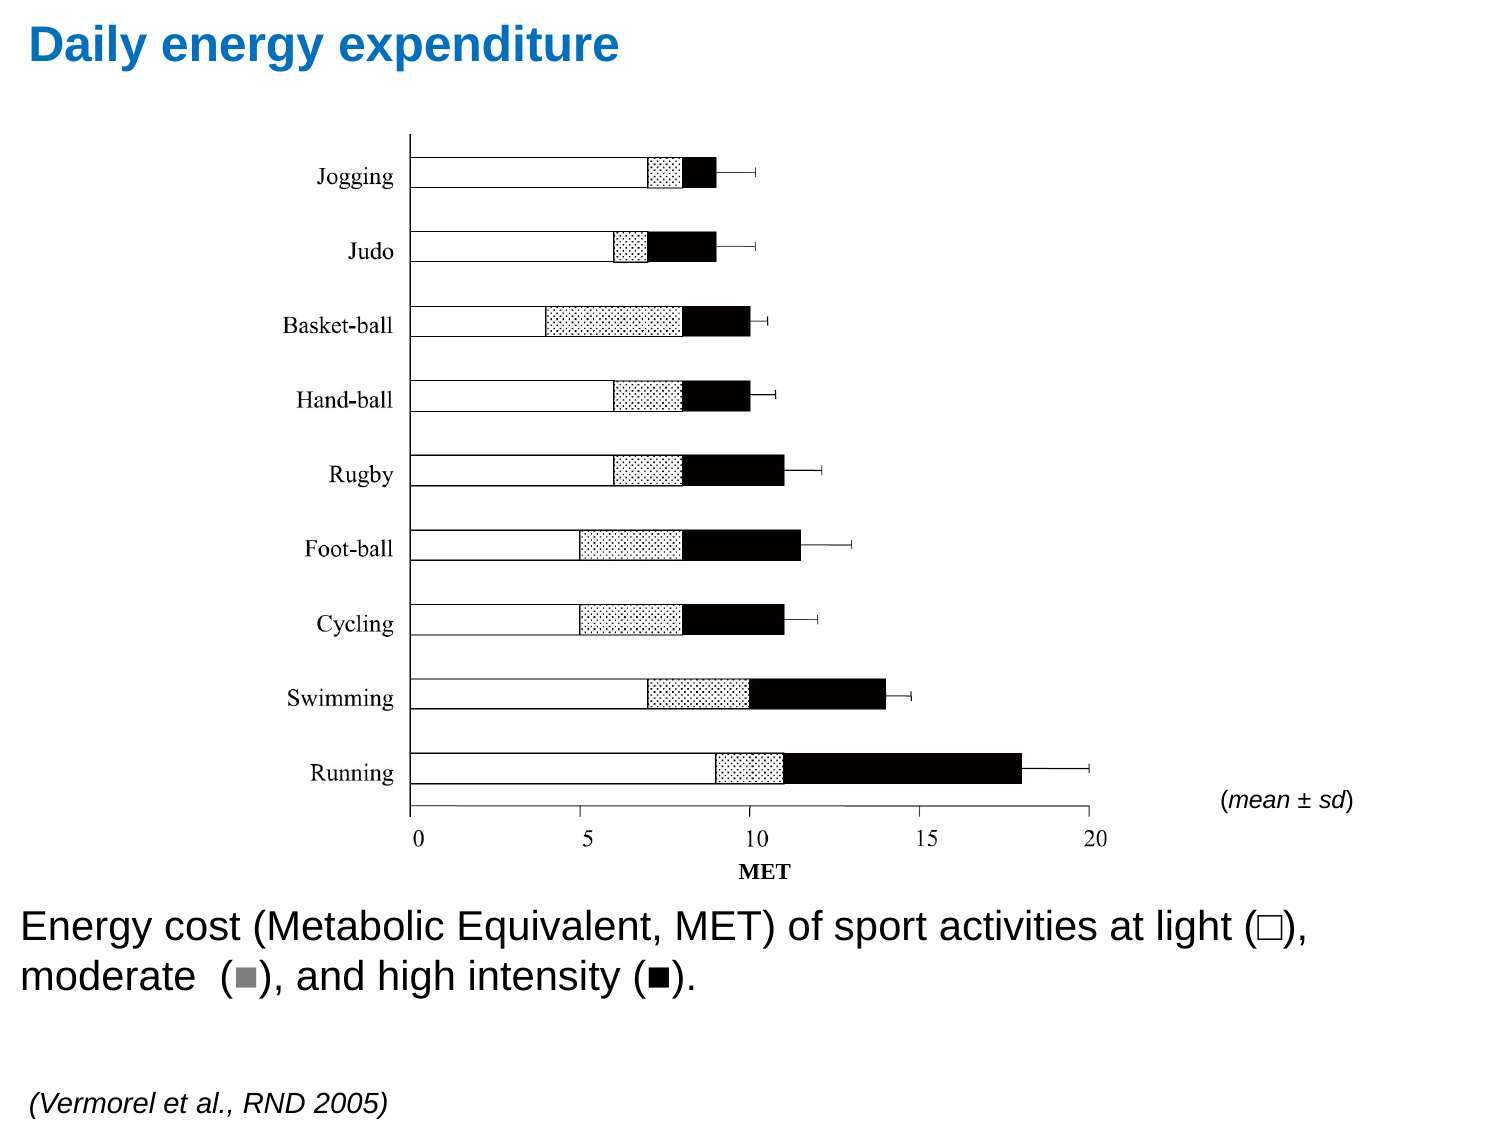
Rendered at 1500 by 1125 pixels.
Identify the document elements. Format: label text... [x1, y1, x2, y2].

text_box MET [736, 854, 793, 885]
text_box (mean ± sd) [1218, 781, 1356, 814]
text_box Energy cost (Metabolic Equivalent, MET) of sport activities at light (□), moderate (■), and high intensity (■). (Vermorel et al., RND 2005) [18, 897, 1497, 1119]
title Daily energy expenditure [26, 9, 626, 200]
text_box [723, 849, 807, 893]
text_box [282, 134, 1107, 878]
